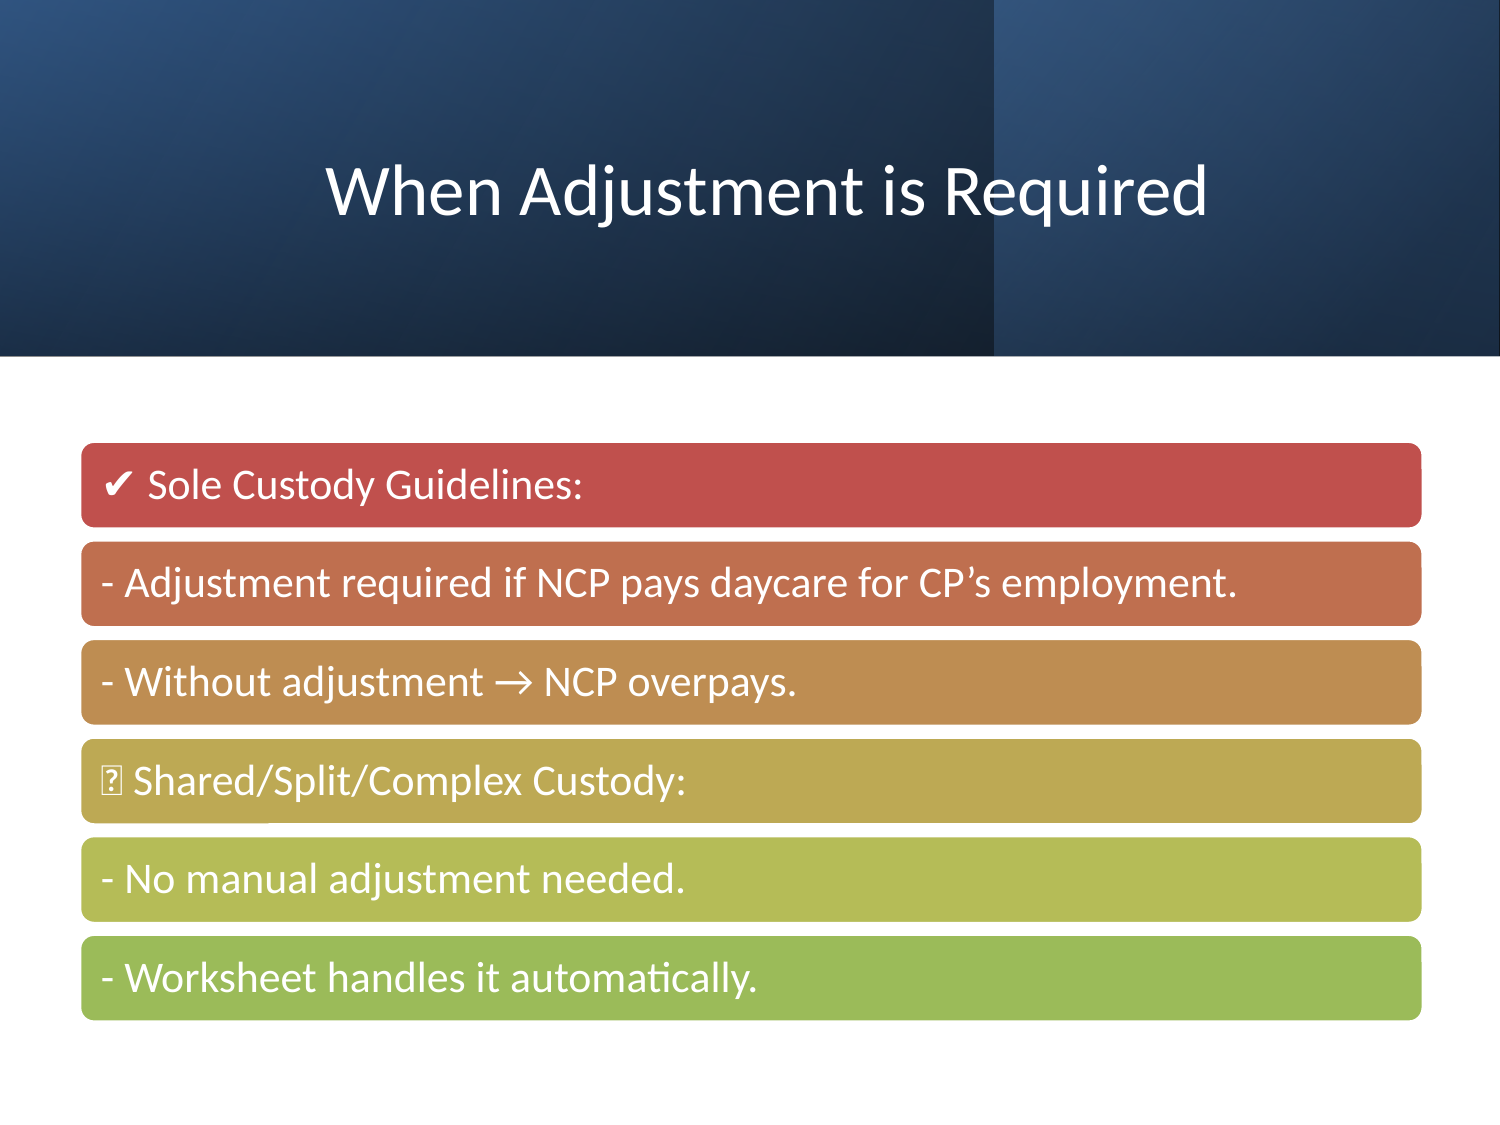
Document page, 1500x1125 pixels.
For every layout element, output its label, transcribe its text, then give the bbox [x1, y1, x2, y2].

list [78, 428, 1424, 1035]
title When Adjustment is Required [170, 57, 1366, 316]
text_box [0, 358, 1500, 1125]
text_box [0, 0, 1500, 358]
